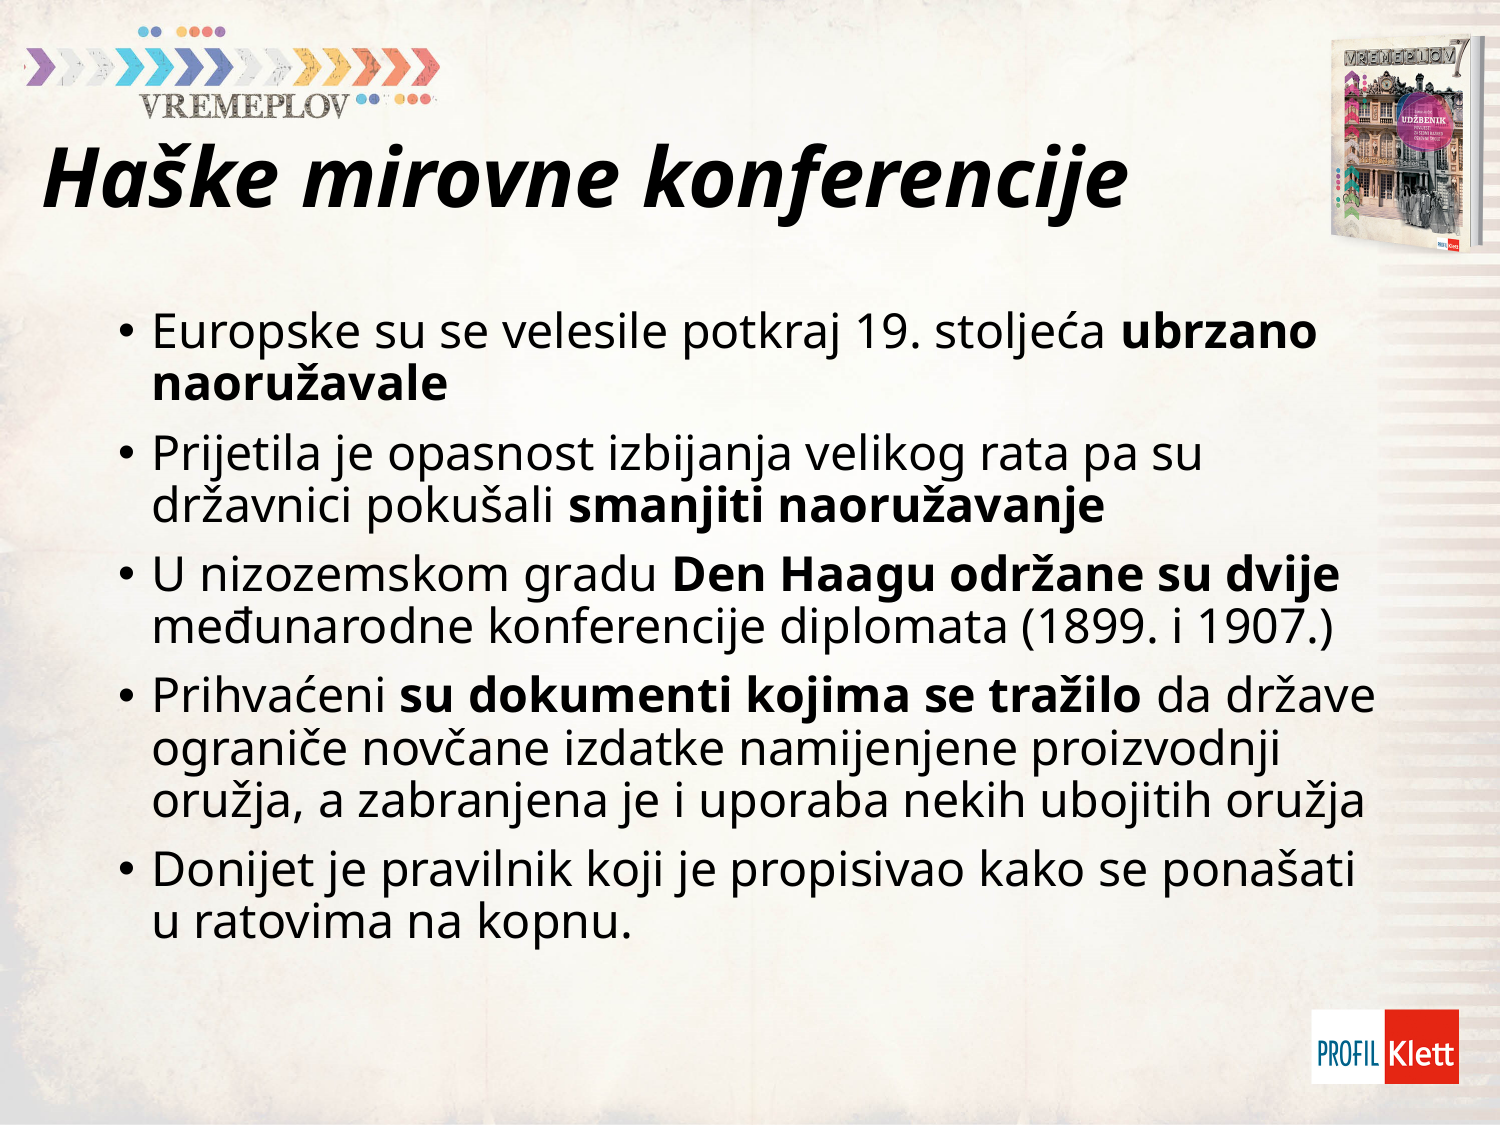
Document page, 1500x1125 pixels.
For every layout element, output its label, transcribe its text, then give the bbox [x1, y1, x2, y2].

list Europske su se velesile potkraj 19. stoljeća ubrzano naoružavale Prijetila je opasnost izbijanja velikog rata pa su državnici pokušali smanjiti naoružavanje U nizozemskom gradu Den Haagu održane su dvije međunarodne konferencije diplomata (1899. i 1907.) Prihvaćeni su dokumenti kojima se tražilo da države ograniče novčane izdatke namijenjene proizvodnji oružja, a zabranjena je i uporaba nekih ubojitih oružja Donijet je pravilnik koji je propisivao kako se ponašati u ratovima na kopnu. [103, 299, 1397, 1014]
picture [0, 0, 1500, 1125]
title Haške mirovne konferencije [25, 72, 1320, 290]
